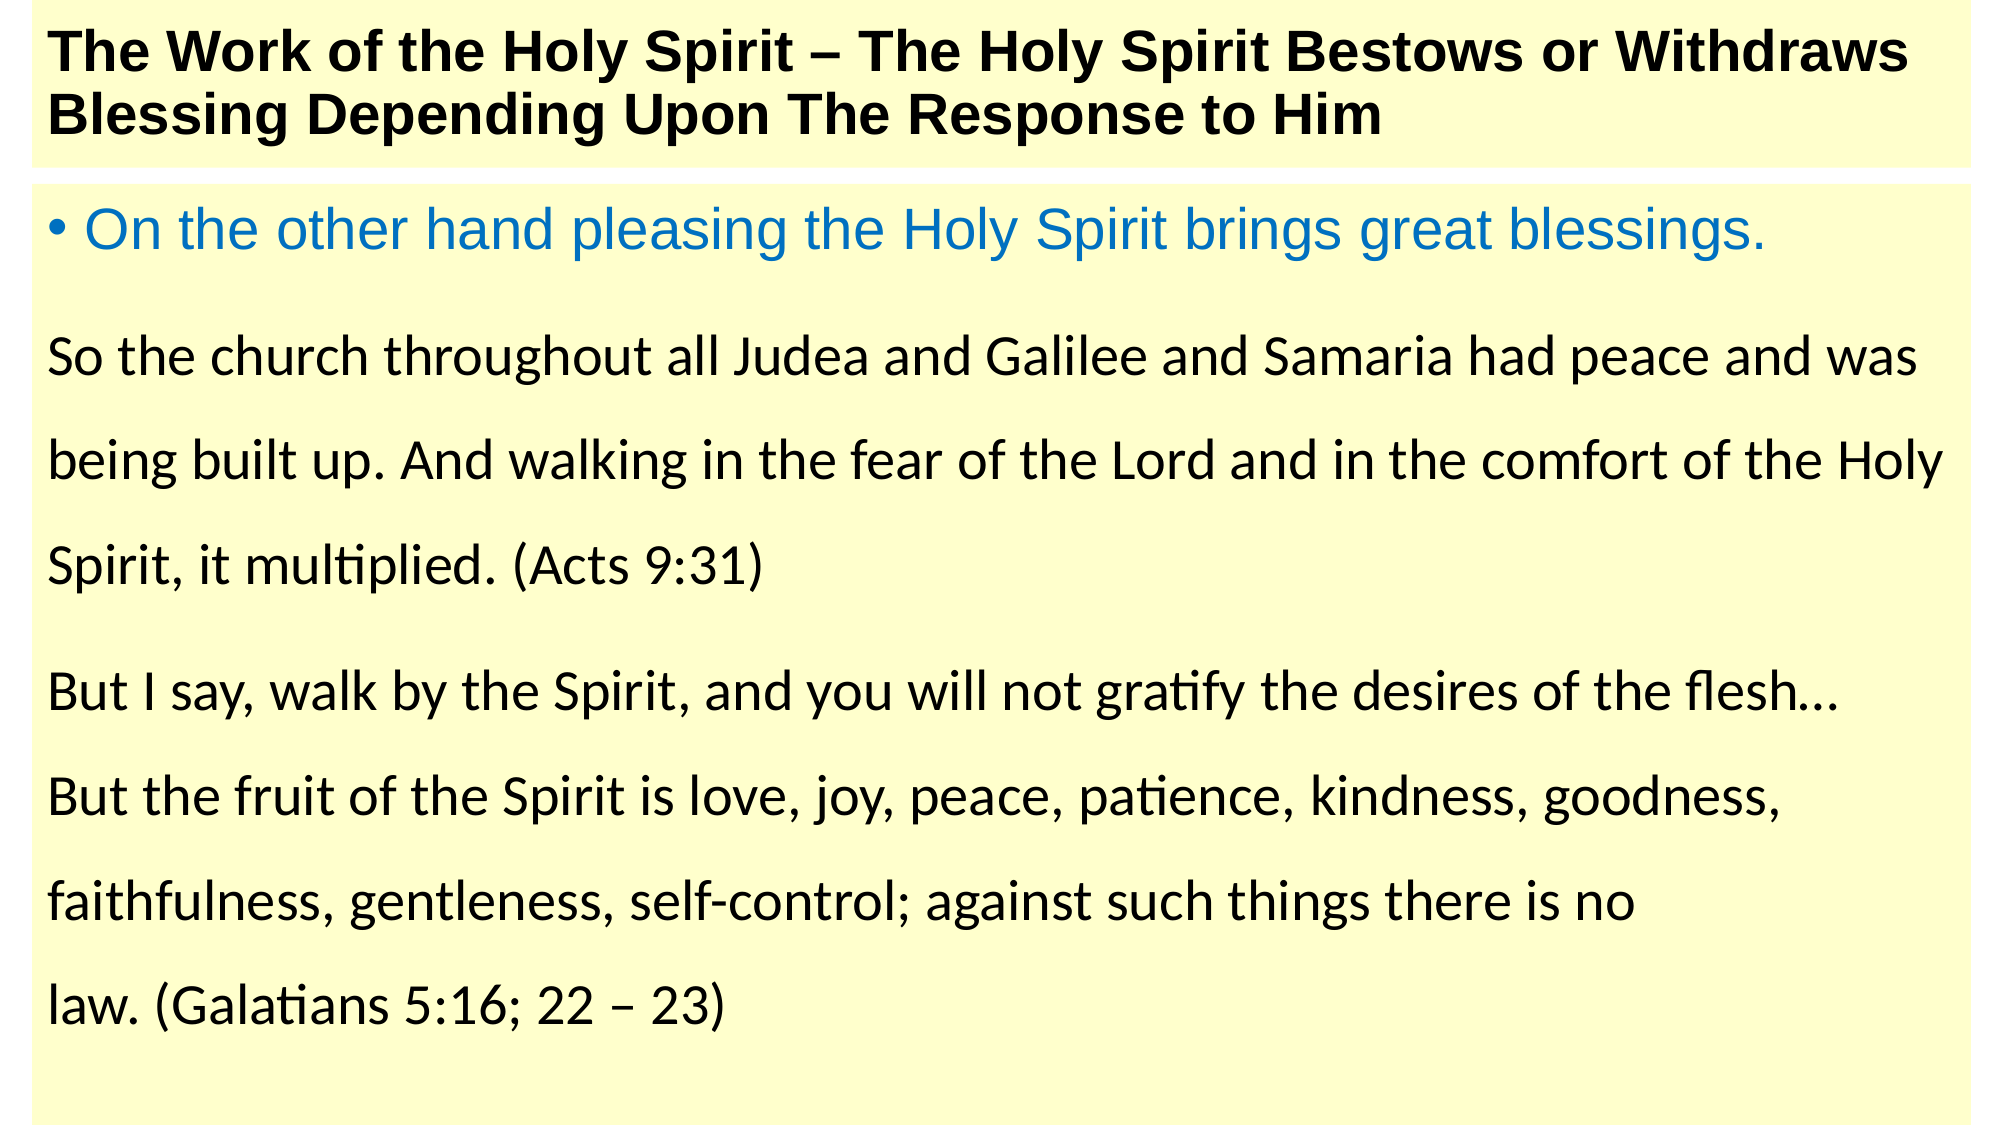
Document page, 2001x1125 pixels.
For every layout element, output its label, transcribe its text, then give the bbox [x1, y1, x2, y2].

list On the other hand pleasing the Holy Spirit brings great blessings. So the church throughout all Judea and Galilee and Samaria had peace and was being built up. And walking in the fear of the Lord and in the comfort of the Holy Spirit, it multiplied. (Acts 9:31) But I say, walk by the Spirit, and you will not gratify the desires of the flesh…But the fruit of the Spirit is love, joy, peace, patience, kindness, goodness, faithfulness, gentleness, self-control; against such things there is no law. (Galatians 5:16; 22 – 23) [32, 183, 1971, 1125]
title The Work of the Holy Spirit – The Holy Spirit Bestows or Withdraws Blessing Depending Upon The Response to Him [32, 0, 1971, 168]
